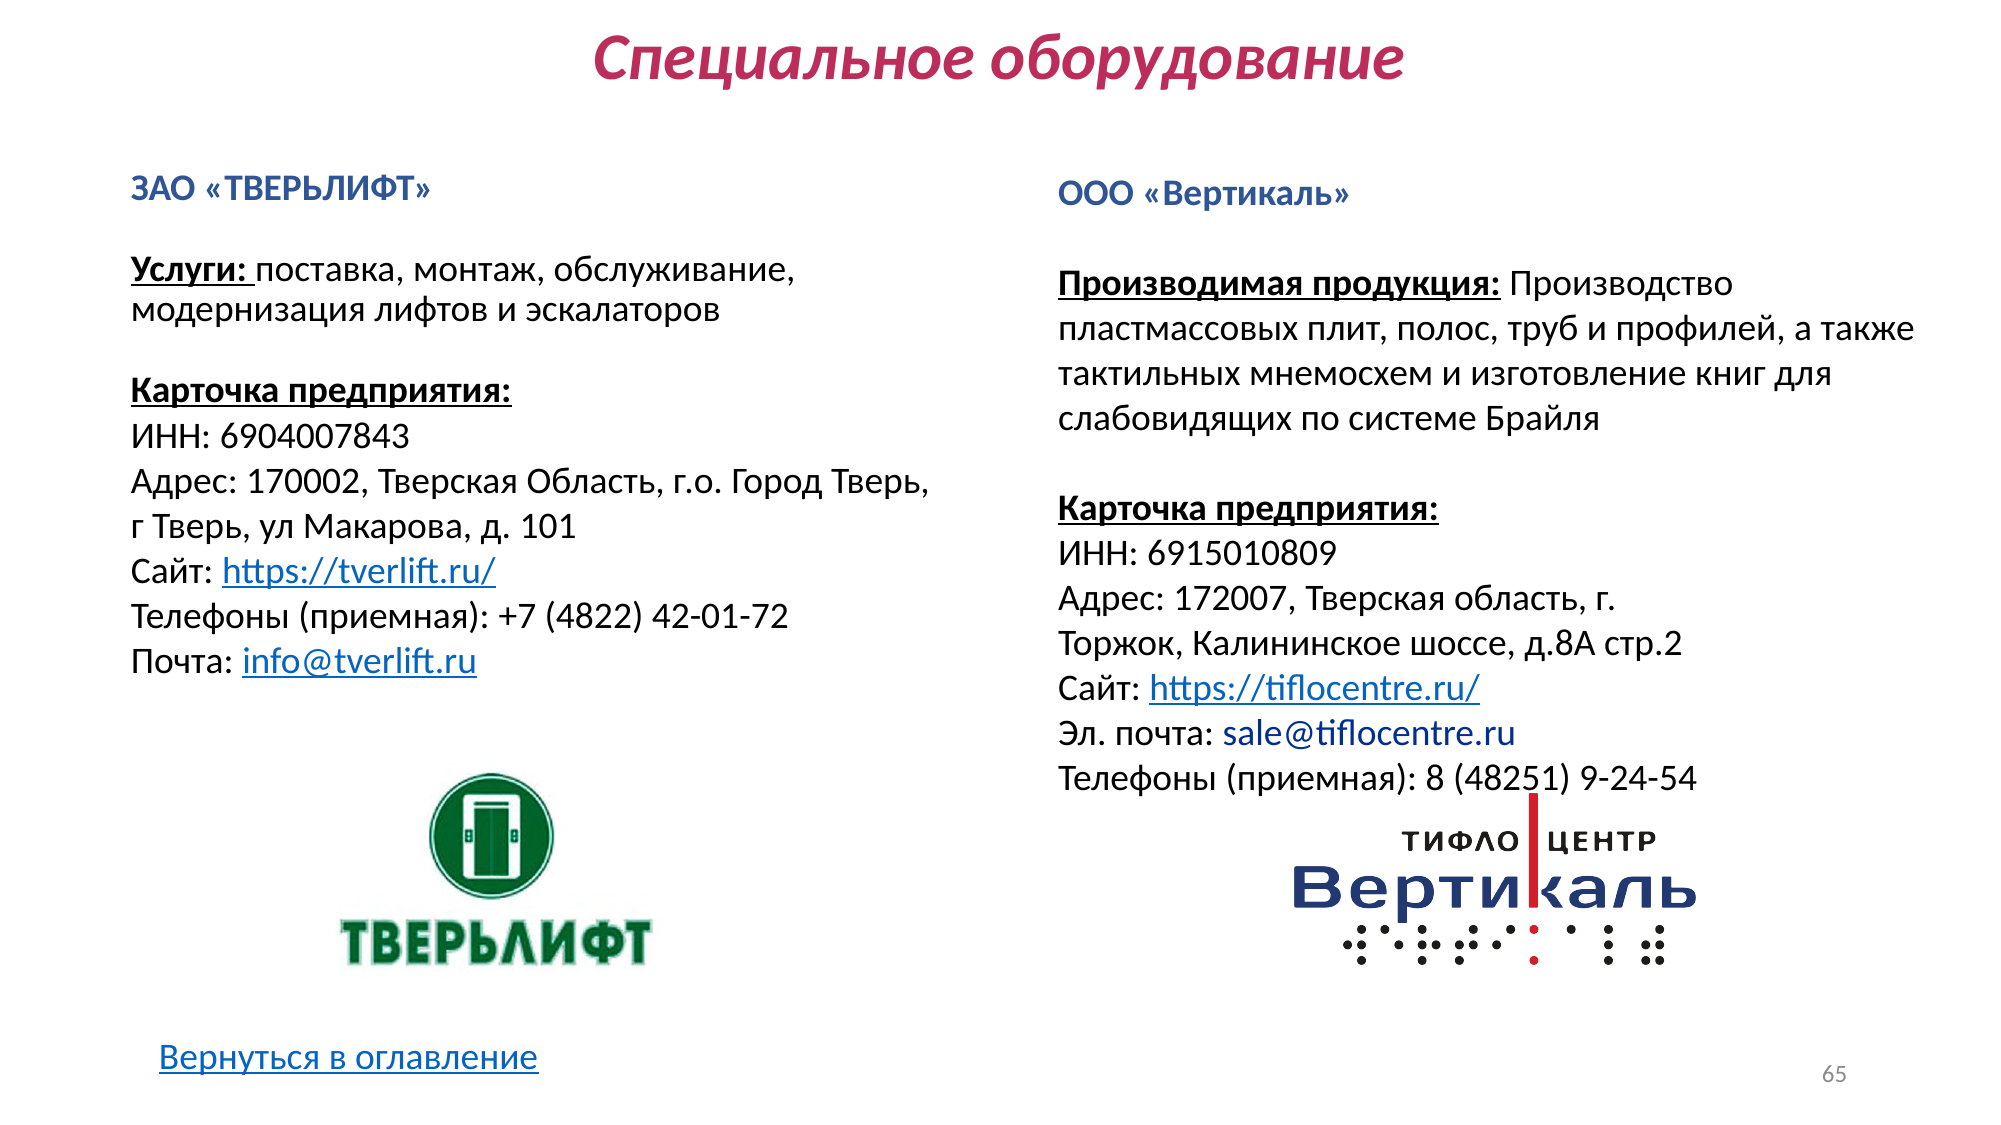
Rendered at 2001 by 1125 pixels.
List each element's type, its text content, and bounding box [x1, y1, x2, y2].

picture [1294, 793, 1696, 965]
text_box ООО «Вертикаль» Производимая продукция: Производство пластмассовых плит, полос, труб и профилей, а также тактильных мнемосхем и изготовление книг для слабовидящих по системе Брайля Карточка предприятия: ИНН: 6915010809 Адрес: 172007, Тверская область, г. Торжок, Калининское шоссе, д.8А стр.2 Сайт: https://tiflocentre.ru/ Эл. почта: sale@tiflocentre.ru Телефоны (приемная): 8 (48251) 9-24-54 [1042, 159, 1947, 985]
text_box ЗАО «ТВЕРЬЛИФТ» Услуги: поставка, монтаж, обслуживание, модернизация лифтов и эскалаторов Карточка предприятия: ИНН: 6904007843 Адрес: 170002, Тверская Область, г.о. Город Тверь, г Тверь, ул Макарова, д. 101 Сайт: https://tverlift.ru/ Телефоны (приемная): +7 (4822) 42-01-72 Почта: info@tverlift.ru [115, 160, 957, 1000]
slide_number 65 [1412, 1042, 1863, 1103]
text_box Специальное оборудование [0, 5, 2000, 101]
text_box Вернуться в оглавление [115, 1024, 582, 1085]
picture [318, 760, 676, 998]
